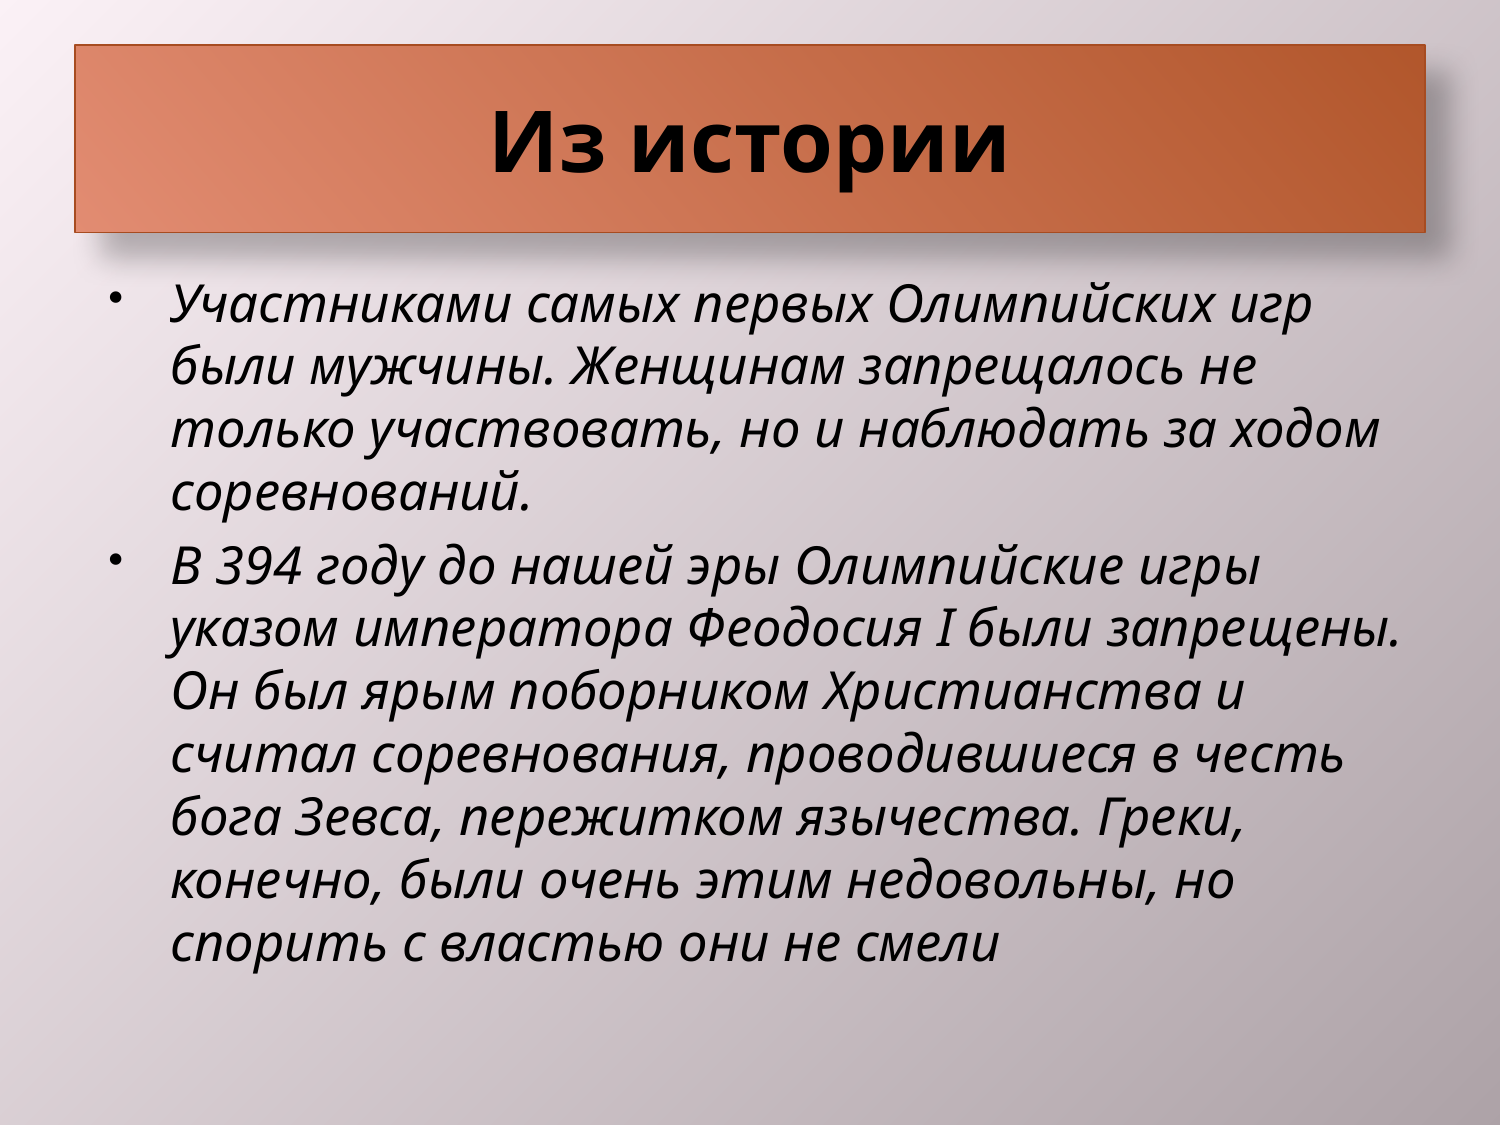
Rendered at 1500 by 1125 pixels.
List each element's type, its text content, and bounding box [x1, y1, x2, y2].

title Из истории [74, 44, 1426, 233]
list Участниками самых первых Олимпийских игр были мужчины. Женщинам запрещалось не только участвовать, но и наблюдать за ходом соревнований. В 394 году до нашей эры Олимпийские игры указом императора Феодосия I были запрещены. Он был ярым поборником Христианства и считал соревнования, проводившиеся в честь бога Зевса, пережитком язычества. Греки, конечно, были очень этим недовольны, но спорить с властью они не смели [75, 262, 1425, 1035]
